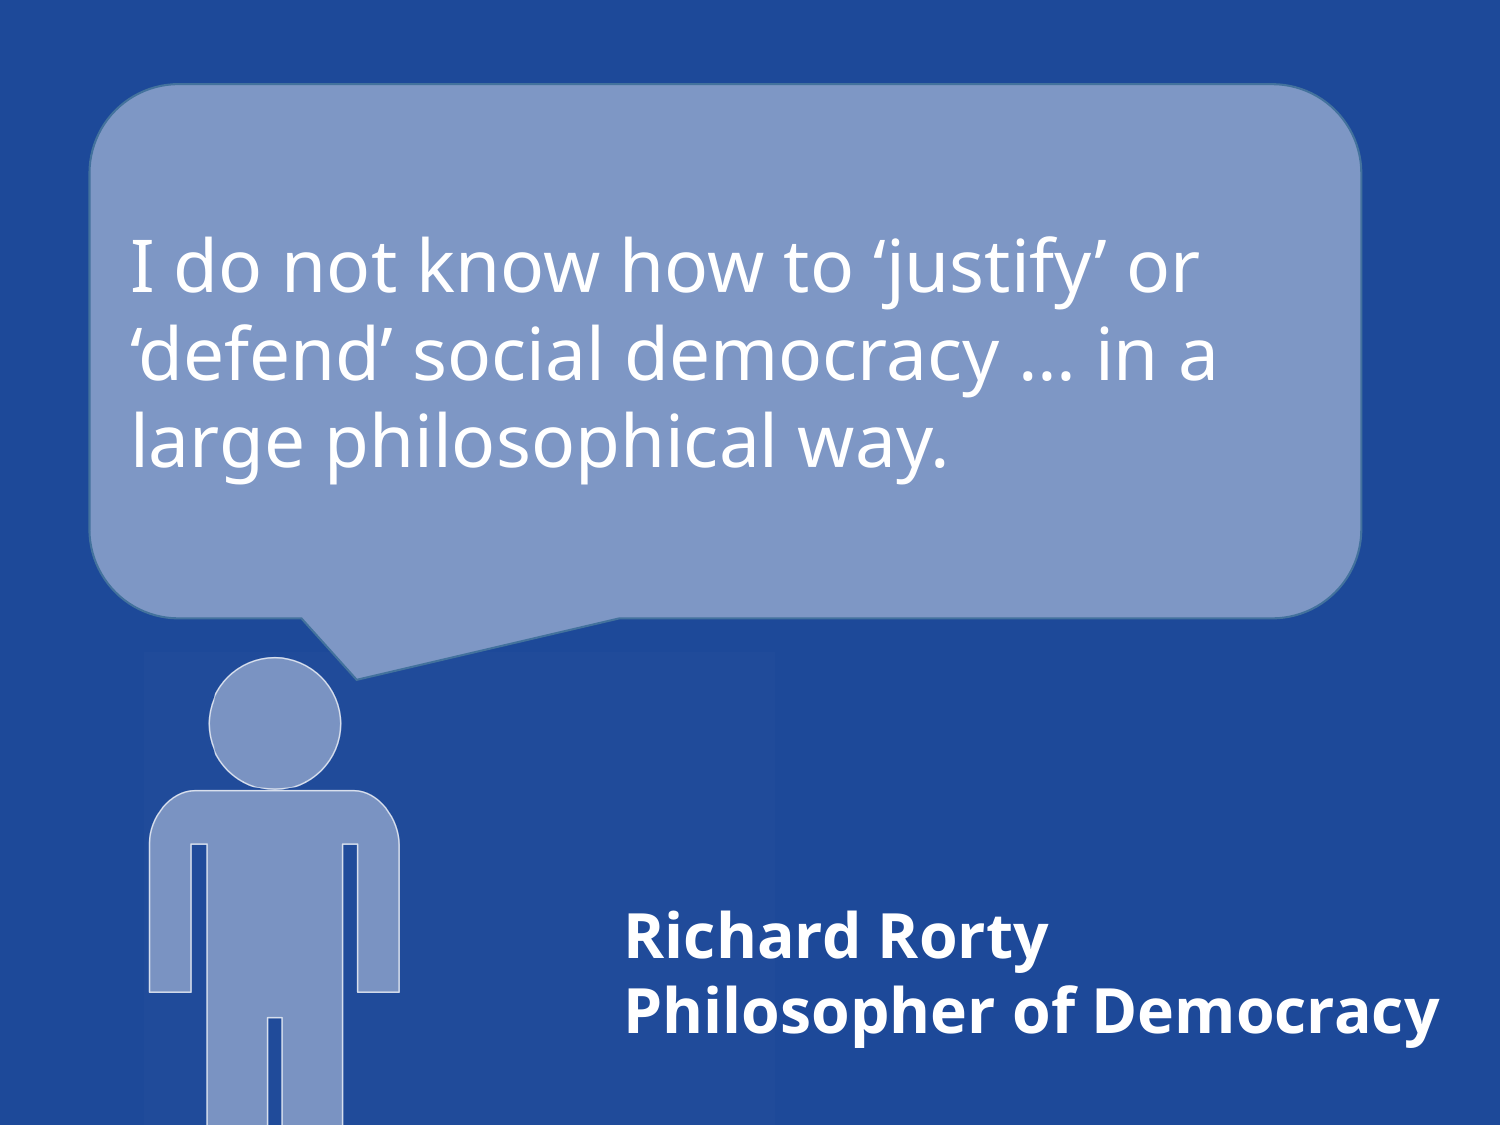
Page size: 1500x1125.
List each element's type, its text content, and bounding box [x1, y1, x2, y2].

text_box I do not know how to ‘justify’ or ‘defend’ social democracy … in a large philosophical way. [88, 83, 1363, 652]
picture [144, 652, 775, 1125]
text_box Richard Rorty Philosopher of Democracy [775, 888, 1500, 1054]
